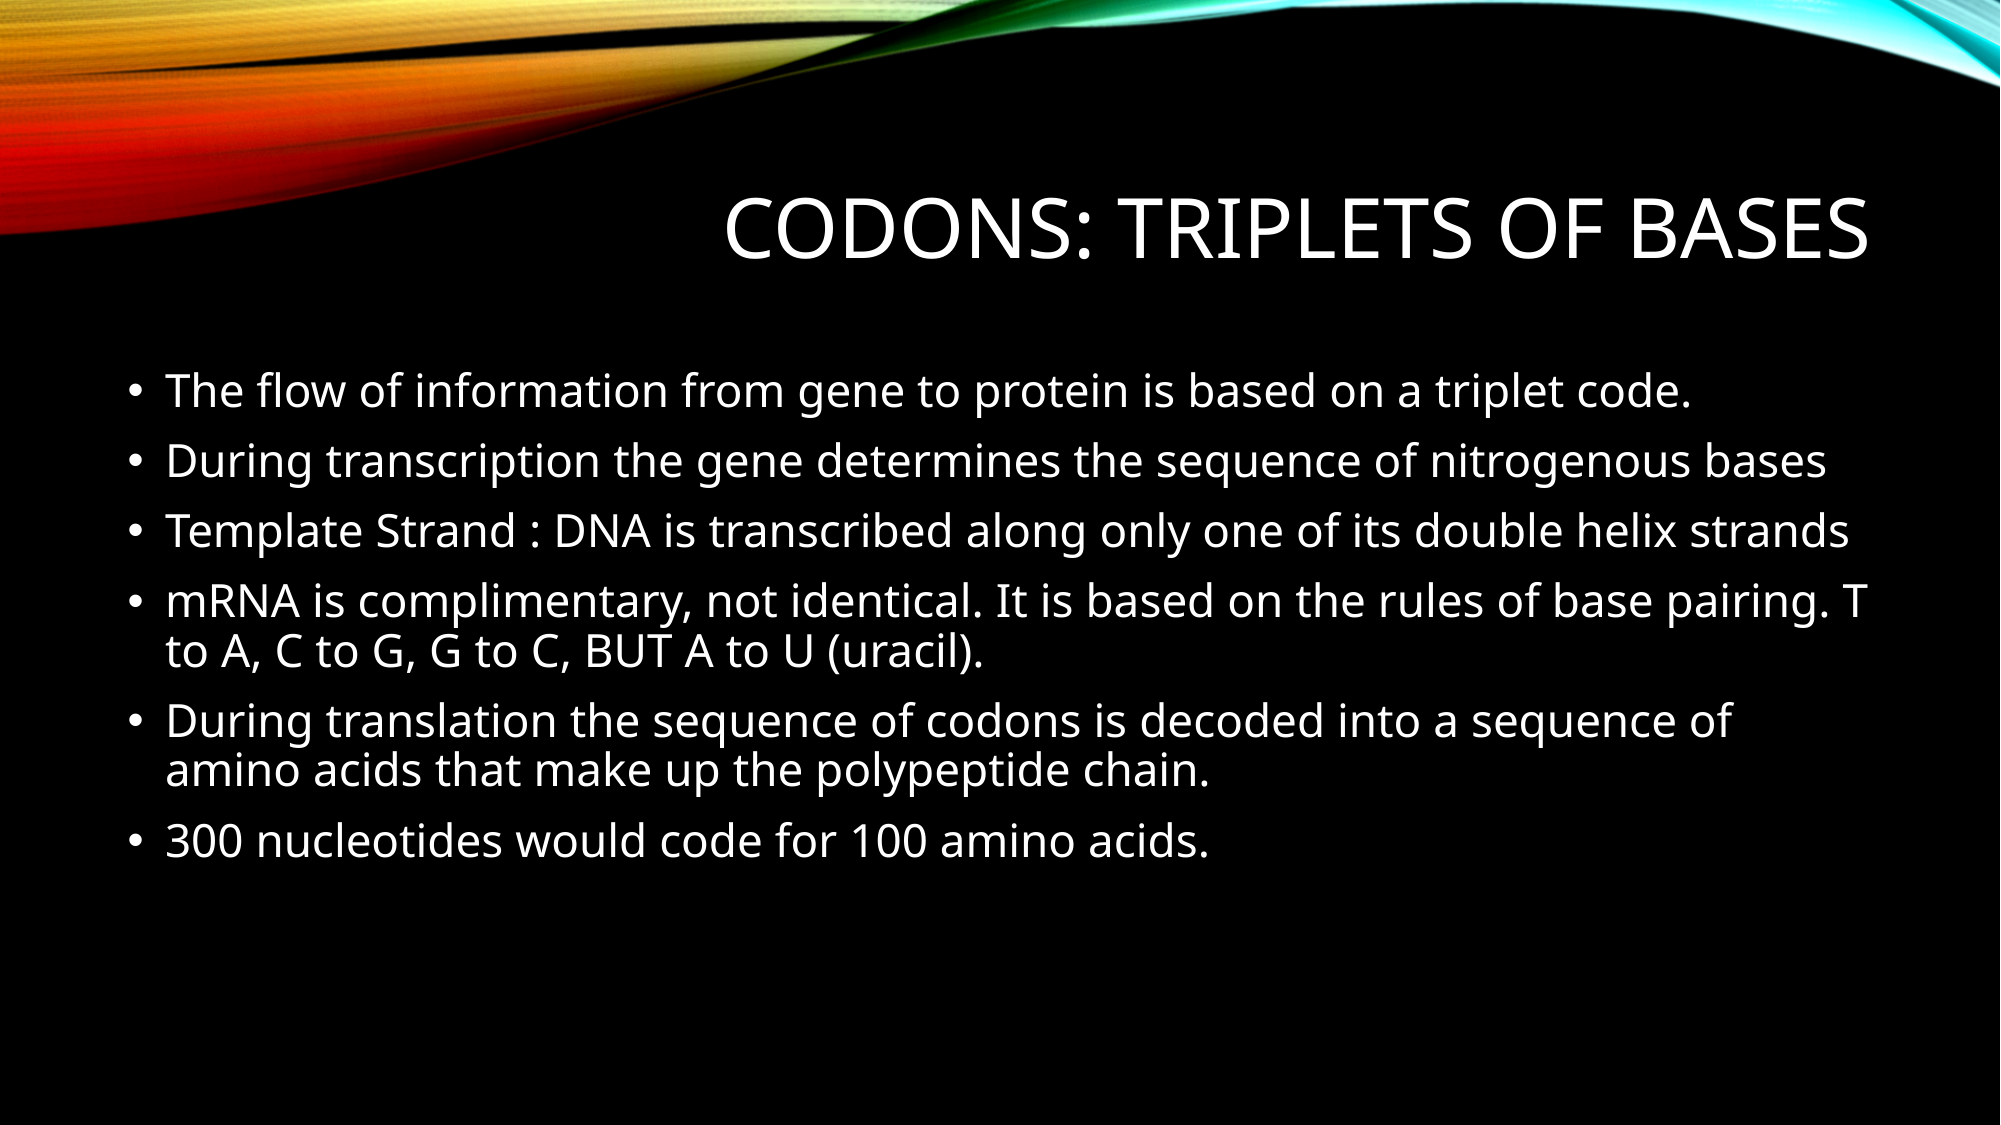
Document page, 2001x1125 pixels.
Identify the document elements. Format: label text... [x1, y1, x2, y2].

title Codons: triplets of bases [474, 125, 1888, 338]
picture [0, 0, 2000, 237]
list The flow of information from gene to protein is based on a triplet code. During transcription the gene determines the sequence of nitrogenous bases Template Strand : DNA is transcribed along only one of its double helix strands mRNA is complimentary, not identical. It is based on the rules of base pairing. T to A, C to G, G to C, BUT A to U (uracil). During translation the sequence of codons is decoded into a sequence of amino acids that make up the polypeptide chain. 300 nucleotides would code for 100 amino acids. [112, 360, 1888, 1021]
